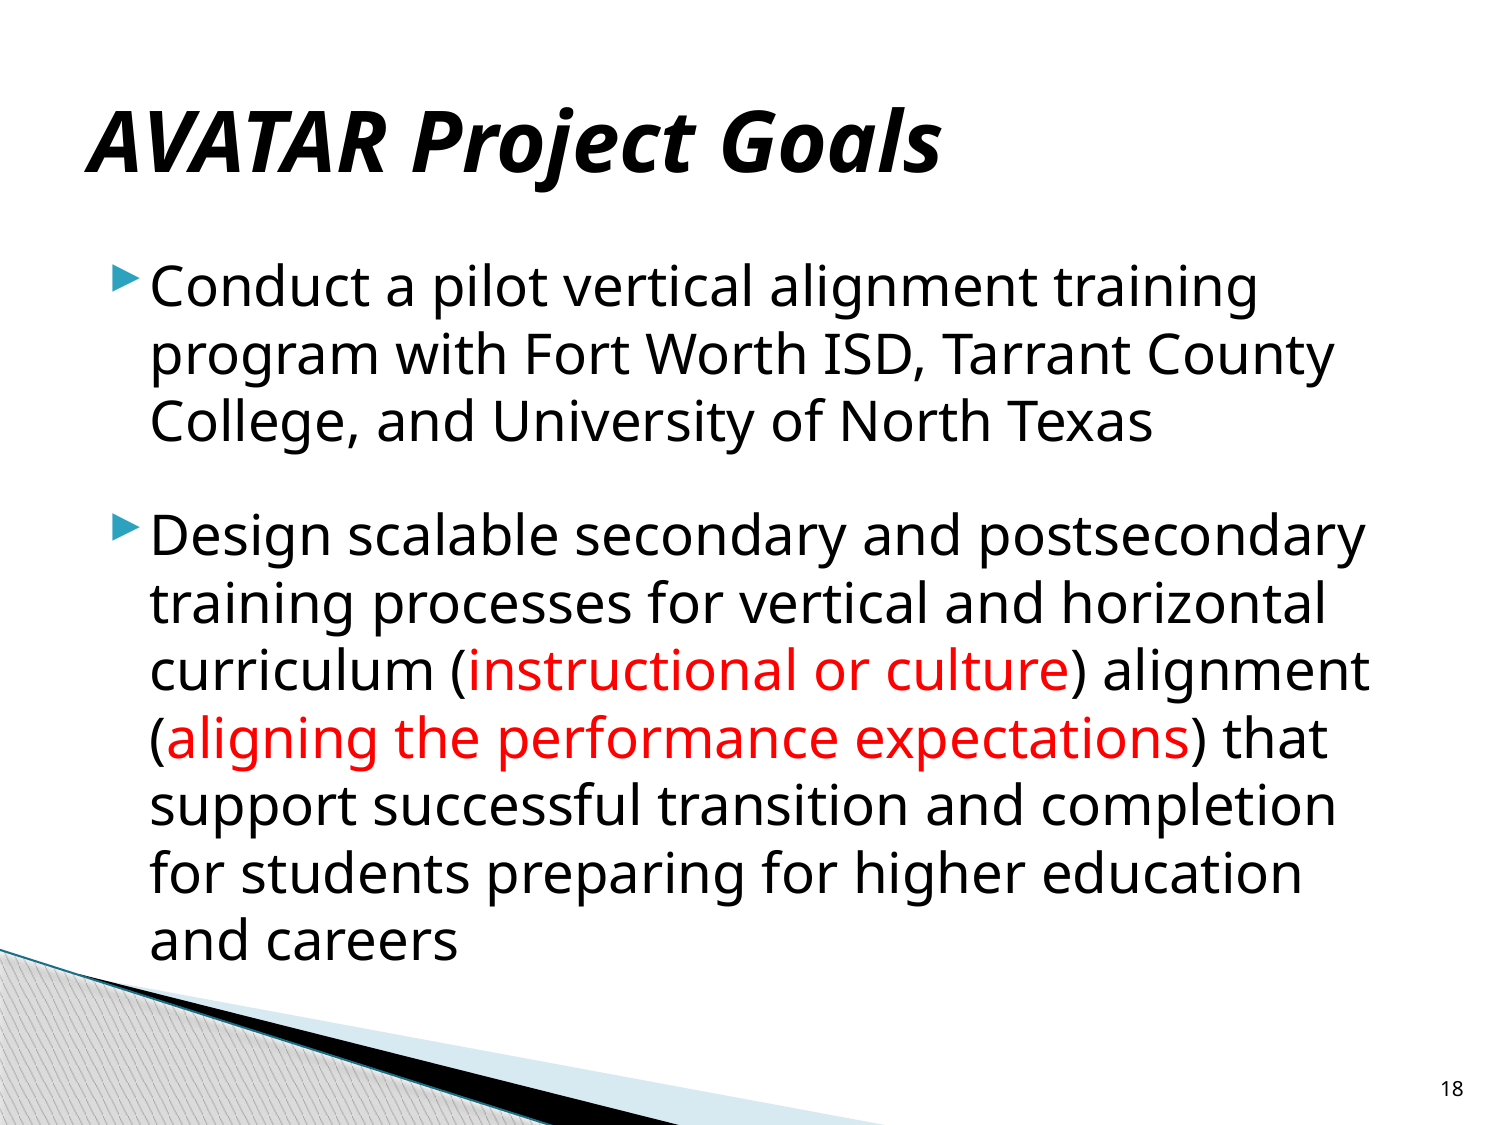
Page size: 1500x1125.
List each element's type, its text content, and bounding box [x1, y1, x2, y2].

list Conduct a pilot vertical alignment training program with Fort Worth ISD, Tarrant County College, and University of North Texas Design scalable secondary and postsecondary training processes for vertical and horizontal curriculum (instructional or culture) alignment (aligning the performance expectations) that support successful transition and completion for students preparing for higher education and careers [75, 243, 1425, 986]
title AVATAR Project Goals [75, 45, 1425, 233]
slide_number 18 [1418, 1051, 1479, 1112]
